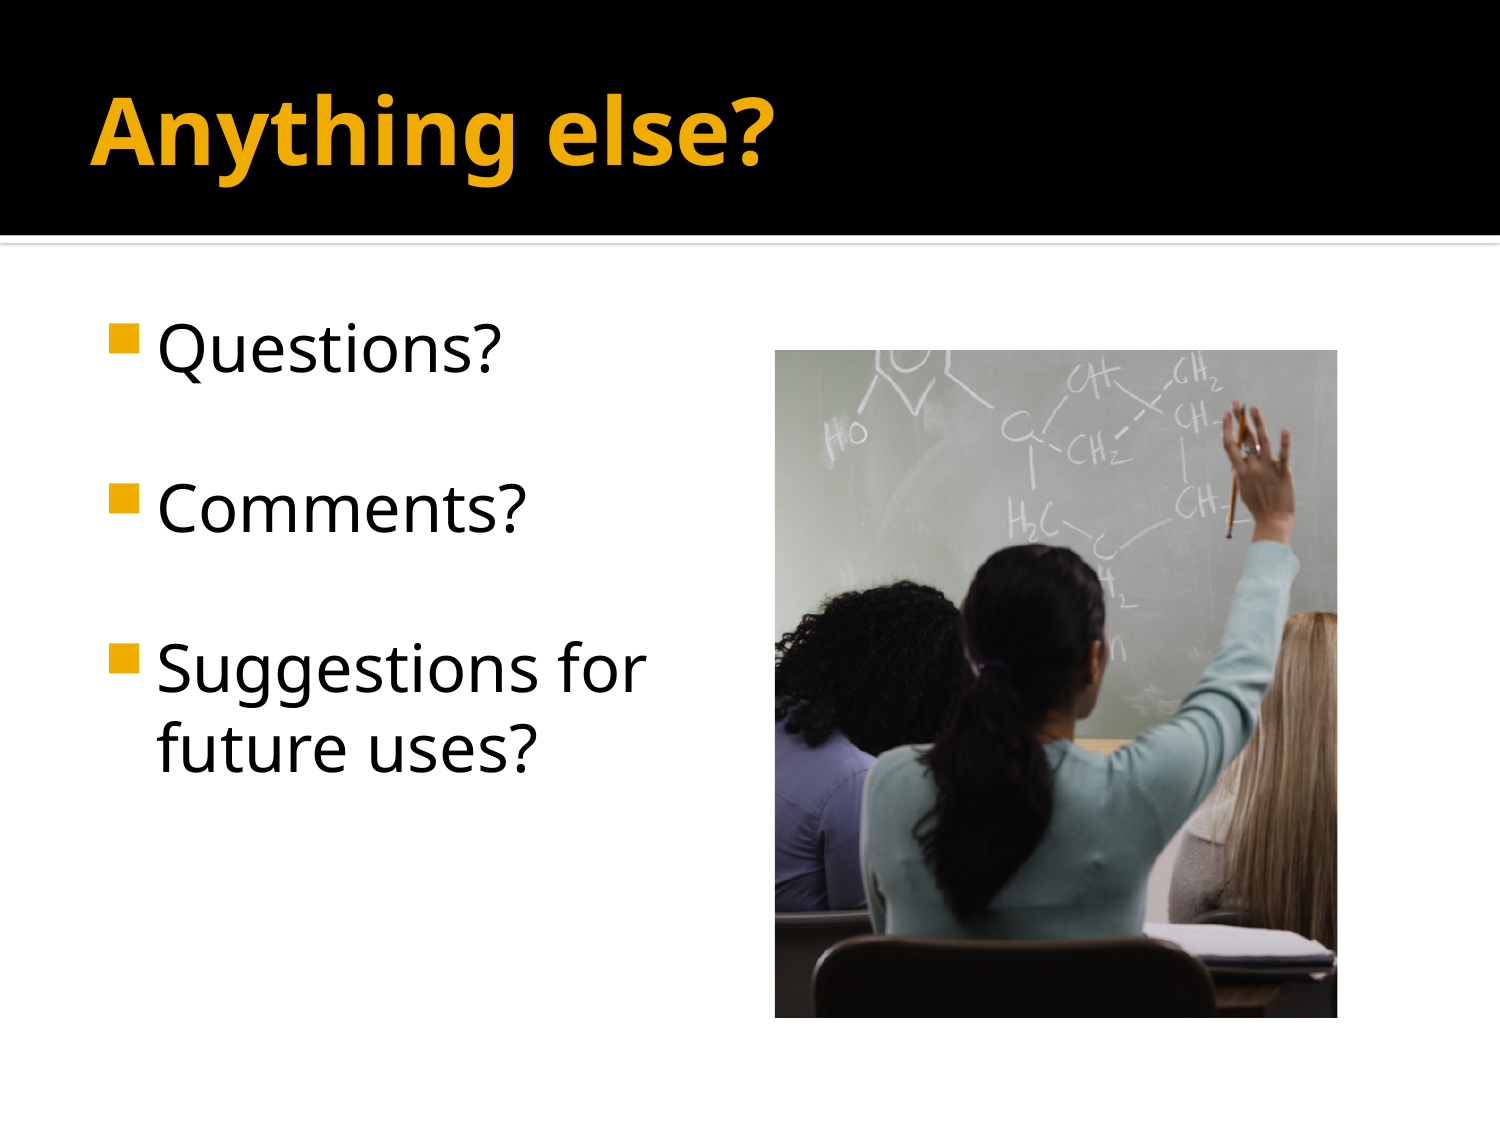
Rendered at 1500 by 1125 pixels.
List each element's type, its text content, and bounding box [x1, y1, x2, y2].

picture [774, 349, 1338, 1018]
title Anything else? [75, 25, 1425, 231]
list Questions? Comments? Suggestions for future uses? [75, 291, 1425, 1050]
